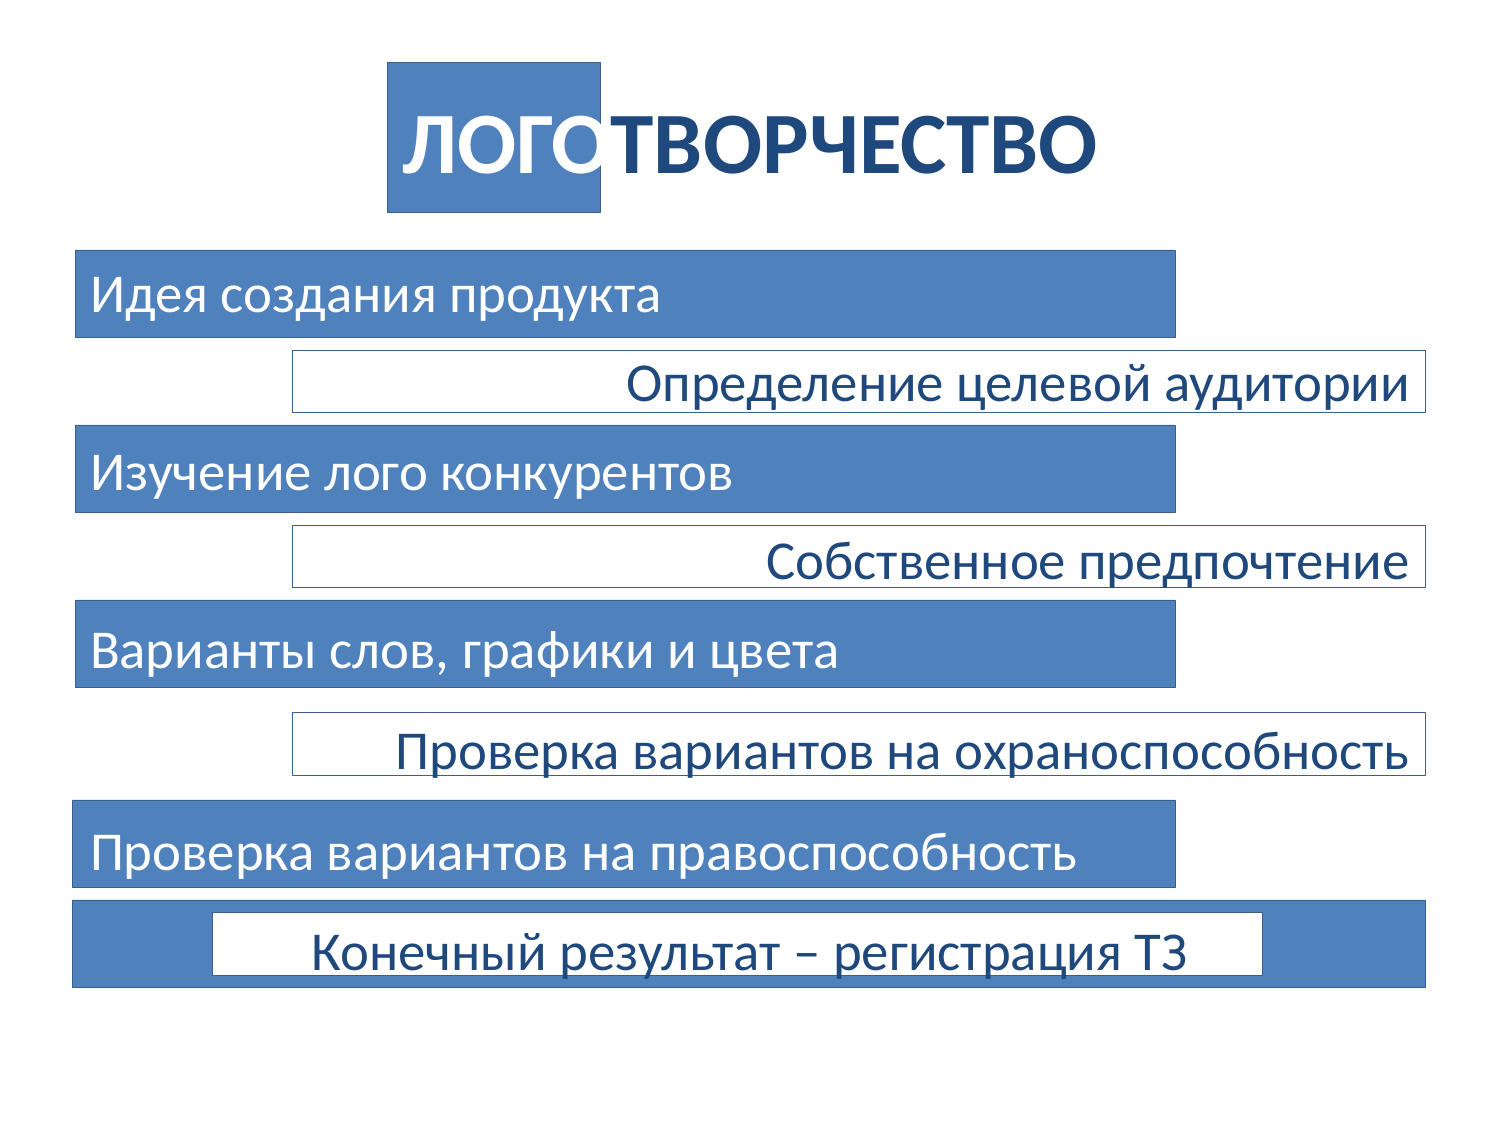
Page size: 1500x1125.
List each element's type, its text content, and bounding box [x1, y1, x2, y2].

text_box [70, 898, 75, 989]
title ЛОГОТВОРЧЕСТВО [75, 45, 1425, 233]
text_box [70, 798, 75, 890]
list Идея создания продукта Определение целевой аудитории Изучение лого конкурентов Собственное предпочтение Варианты слов, графики и цвета Проверка вариантов на охраноспособность Проверка вариантов на правоспособность Конечный результат – регистрация ТЗ [75, 249, 1425, 993]
